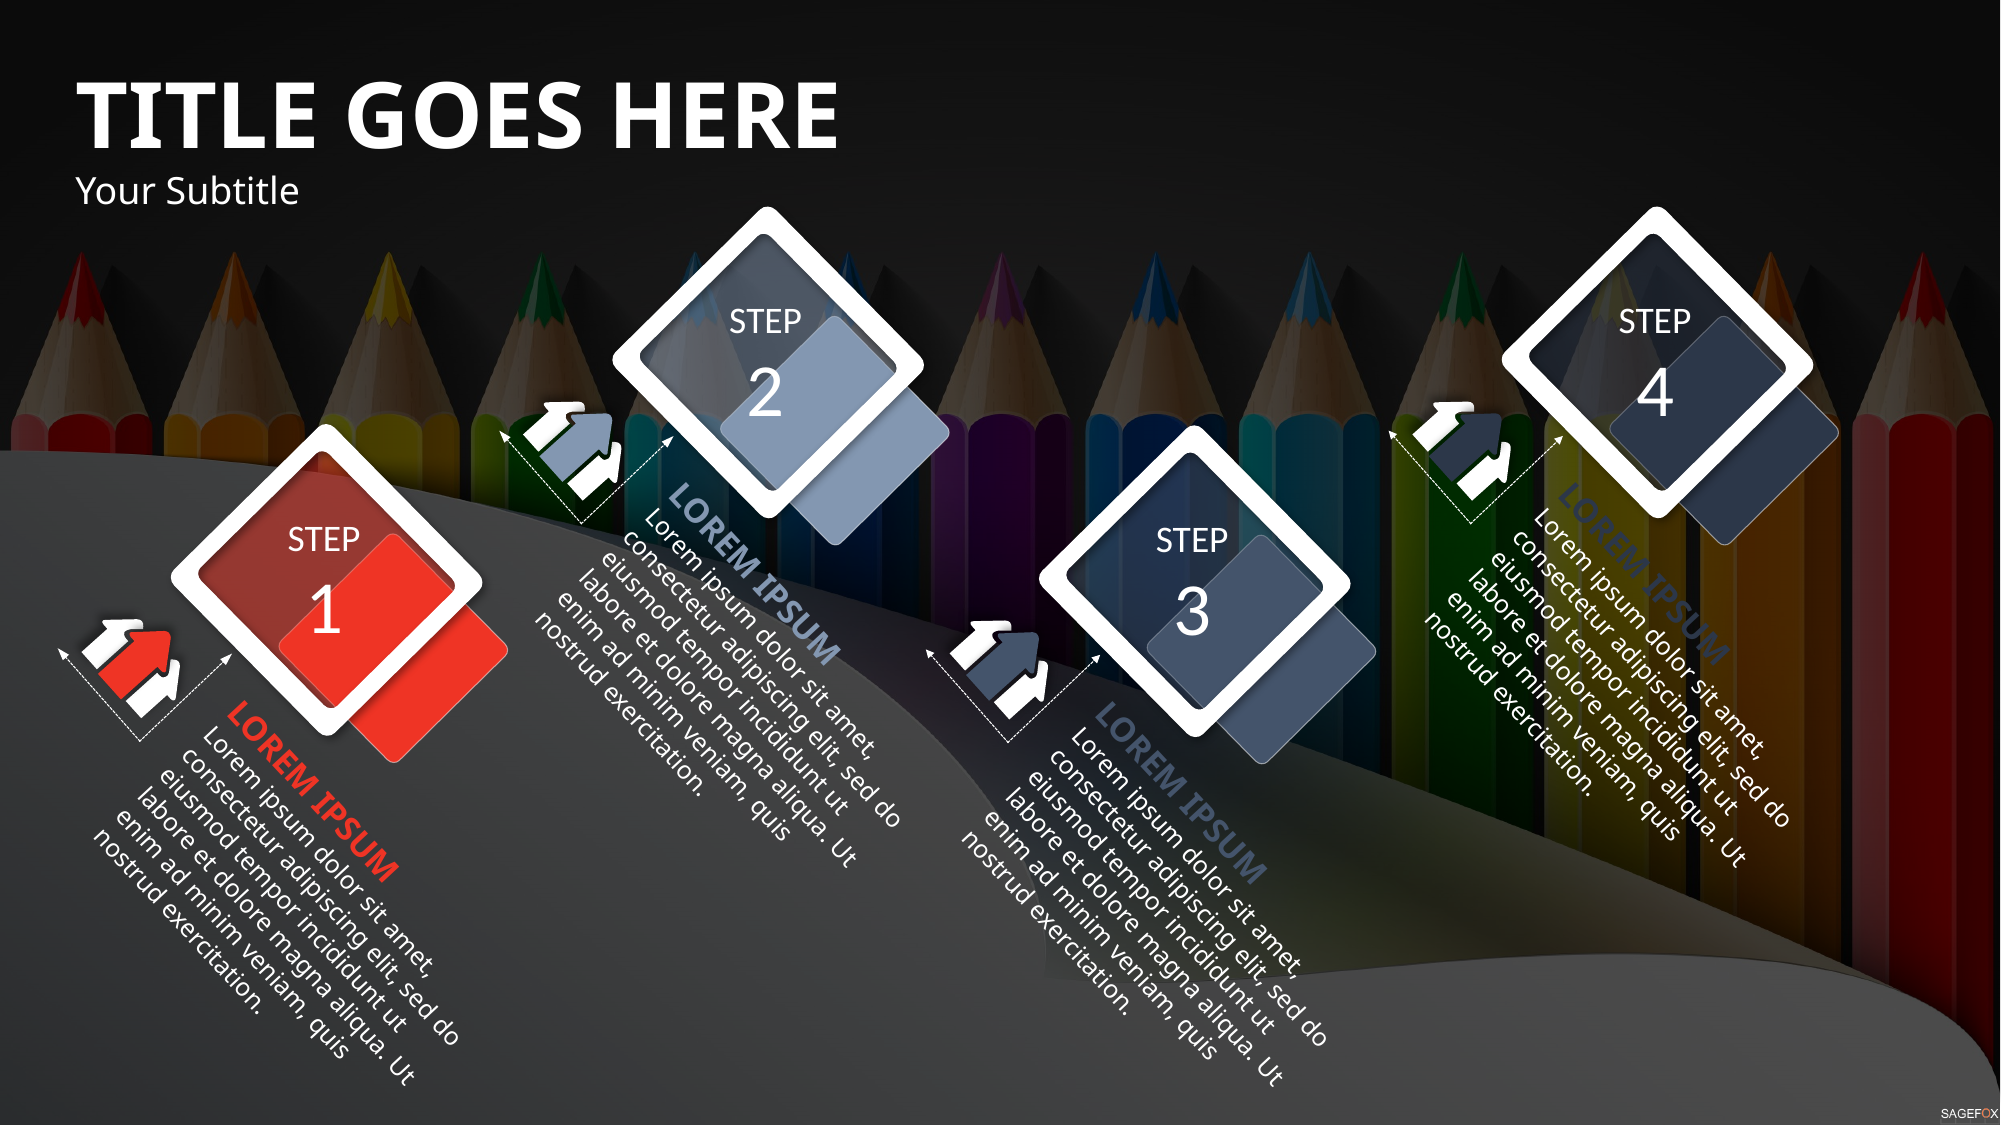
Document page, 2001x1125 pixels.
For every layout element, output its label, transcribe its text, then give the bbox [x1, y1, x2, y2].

picture [0, 0, 2001, 1125]
text_box [1222, 611, 1377, 765]
text_box [795, 392, 951, 546]
text_box LOREM IPSUM Lorem ipsum dolor sit amet, consectetur adipiscing elit, sed do eiusmod tempor incididunt ut labore et dolore magna aliqua. Ut enim ad minim veniam, quis nostrud exercitation. [1408, 477, 1881, 947]
text_box LOREM IPSUM Lorem ipsum dolor sit amet, consectetur adipiscing elit, sed do eiusmod tempor incididunt ut labore et dolore magna aliqua. Ut enim ad minim veniam, quis nostrud exercitation. [946, 696, 1419, 1125]
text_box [1082, 466, 1308, 696]
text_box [925, 606, 1101, 743]
text_box LOREM IPSUM Lorem ipsum dolor sit amet, consectetur adipiscing elit, sed do eiusmod tempor incididunt ut labore et dolore magna aliqua. Ut enim ad minim veniam, quis nostrud exercitation. [519, 477, 992, 947]
text_box TITLE GOES HERE Your Subtitle [60, 49, 1036, 220]
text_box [214, 465, 440, 695]
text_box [499, 387, 674, 525]
text_box LOREM IPSUM Lorem ipsum dolor sit amet, consectetur adipiscing elit, sed do eiusmod tempor incididunt ut labore et dolore magna aliqua. Ut enim ad minim veniam, quis nostrud exercitation. [78, 695, 550, 1125]
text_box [57, 604, 233, 742]
text_box [1685, 393, 1840, 546]
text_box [1545, 247, 1771, 477]
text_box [655, 247, 881, 477]
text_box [1388, 387, 1563, 525]
text_box [354, 611, 509, 764]
